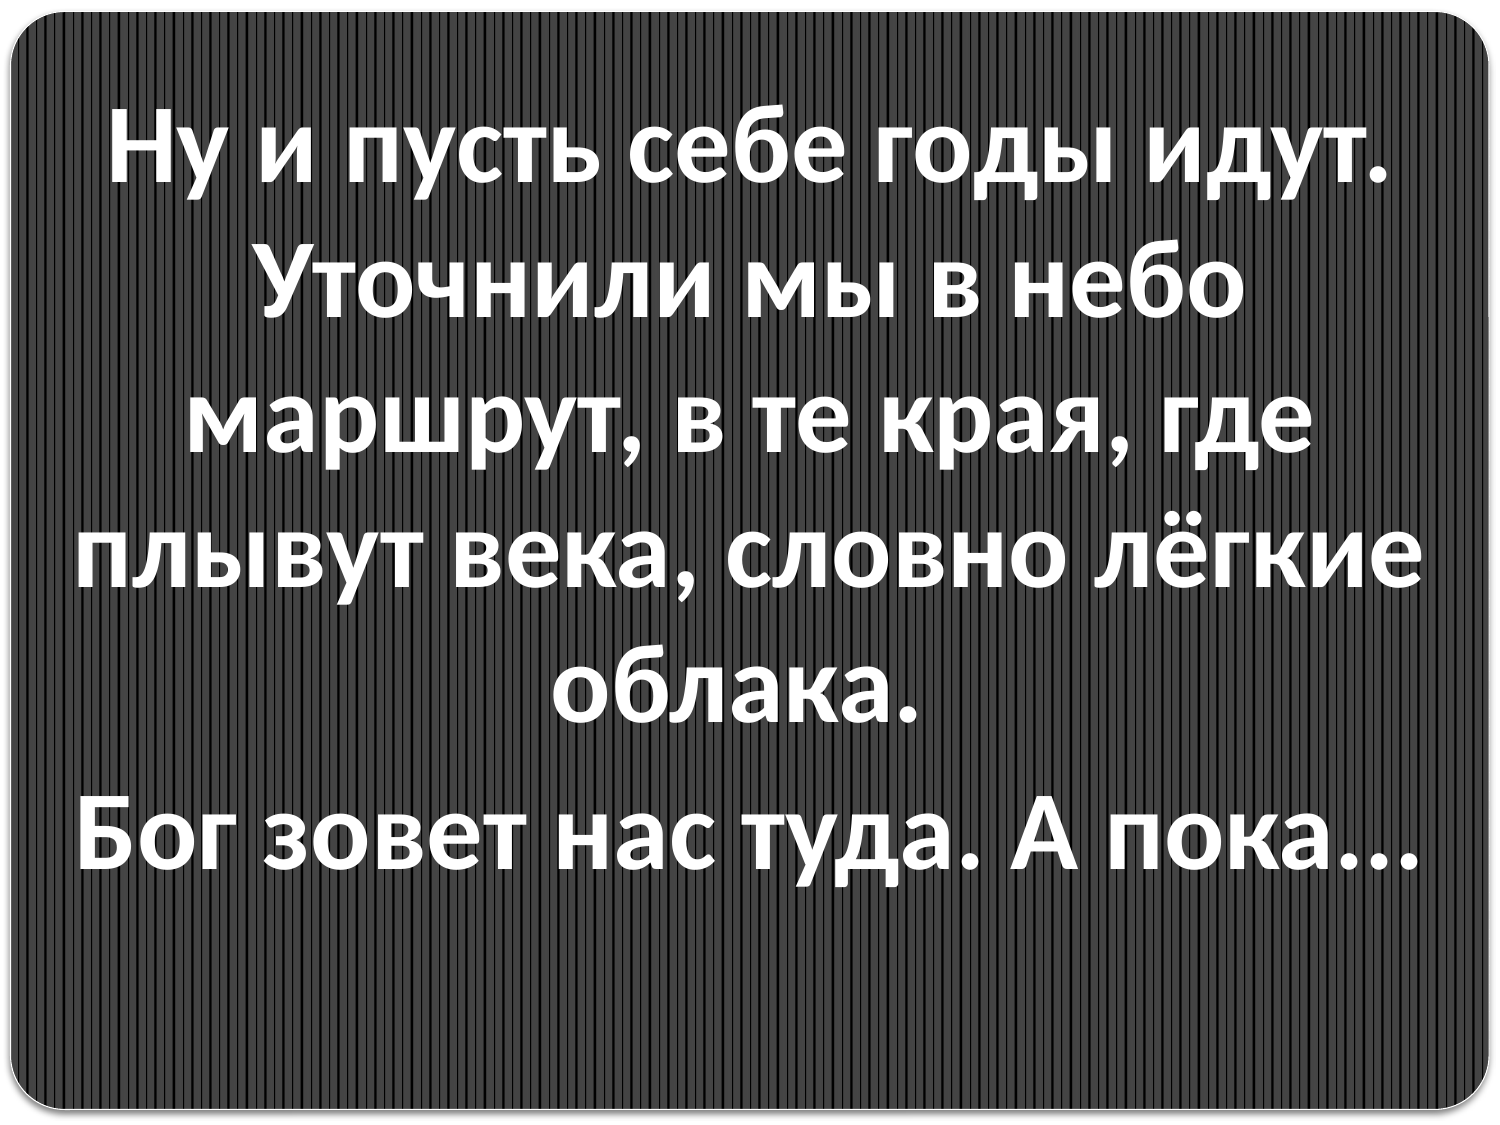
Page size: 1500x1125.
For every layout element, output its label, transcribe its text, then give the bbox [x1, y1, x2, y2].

list Ну и пусть себе годы идут. Уточнили мы в небо маршрут, в те края, где плывут века, словно лёгкие облака. Бог зовет нас туда. А пока... [0, 62, 1500, 1125]
